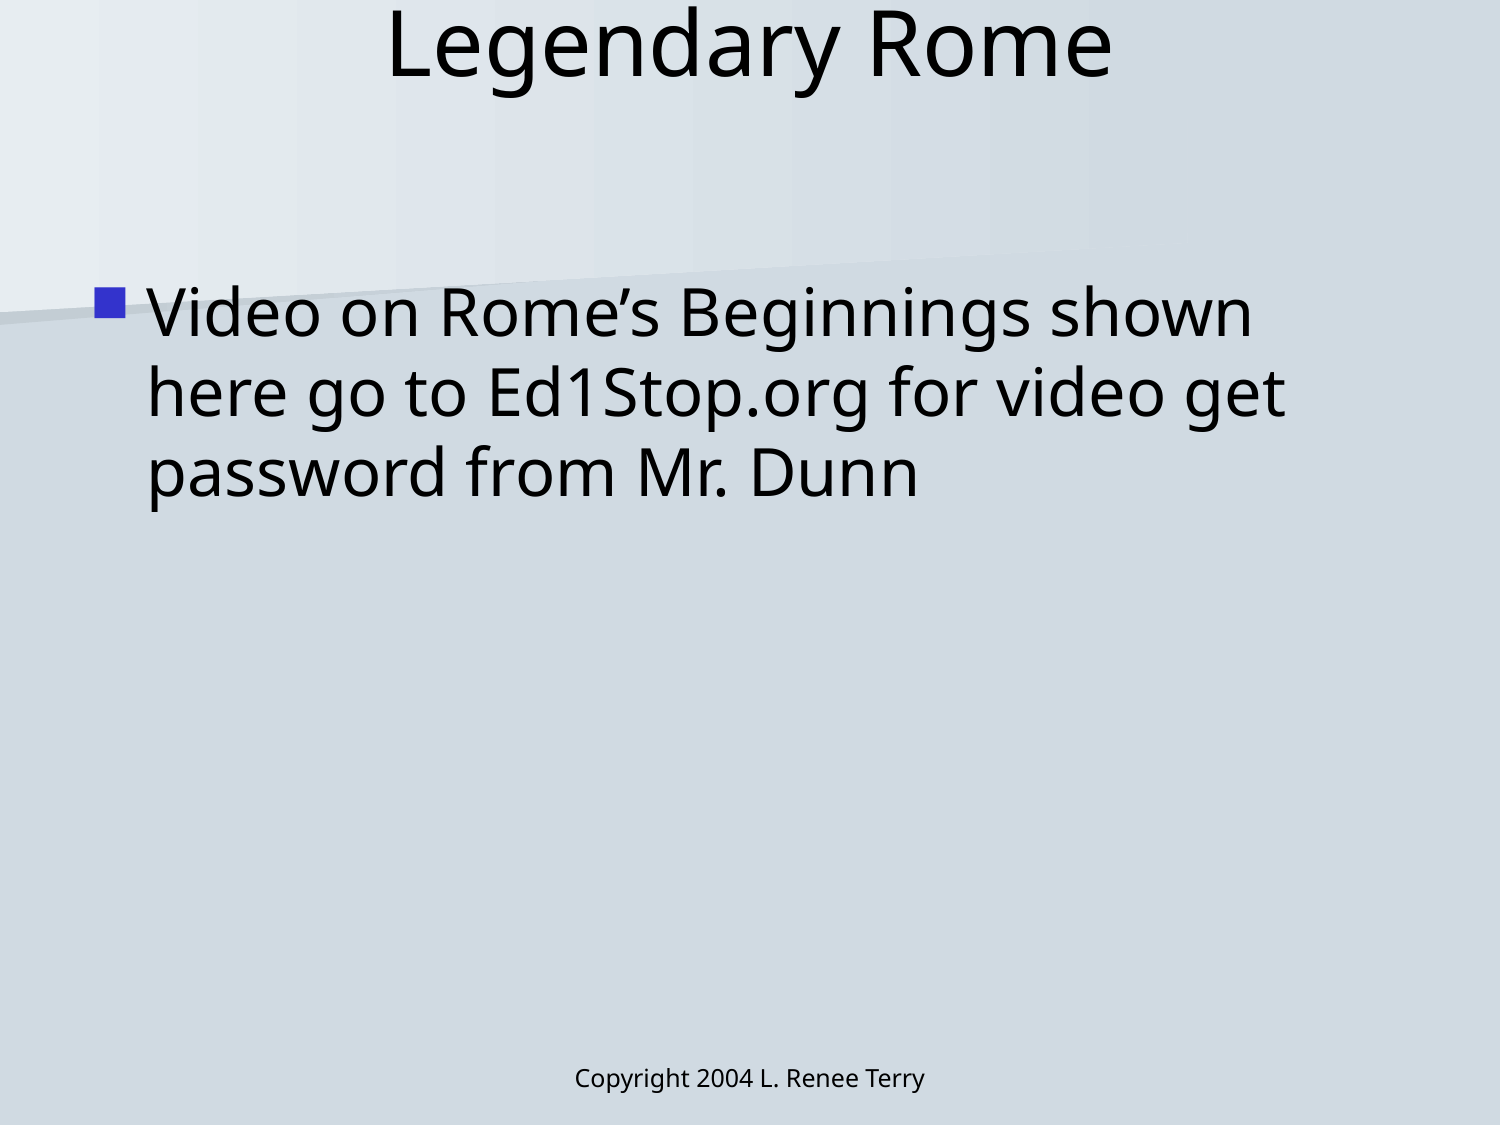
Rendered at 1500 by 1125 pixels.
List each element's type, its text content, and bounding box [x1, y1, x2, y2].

title Legendary Rome [74, 0, 1426, 81]
list Video on Rome’s Beginnings shown here go to Ed1Stop.org for video get password from Mr. Dunn [74, 262, 1426, 1001]
footer Copyright 2004 L. Renee Terry [512, 1024, 988, 1101]
